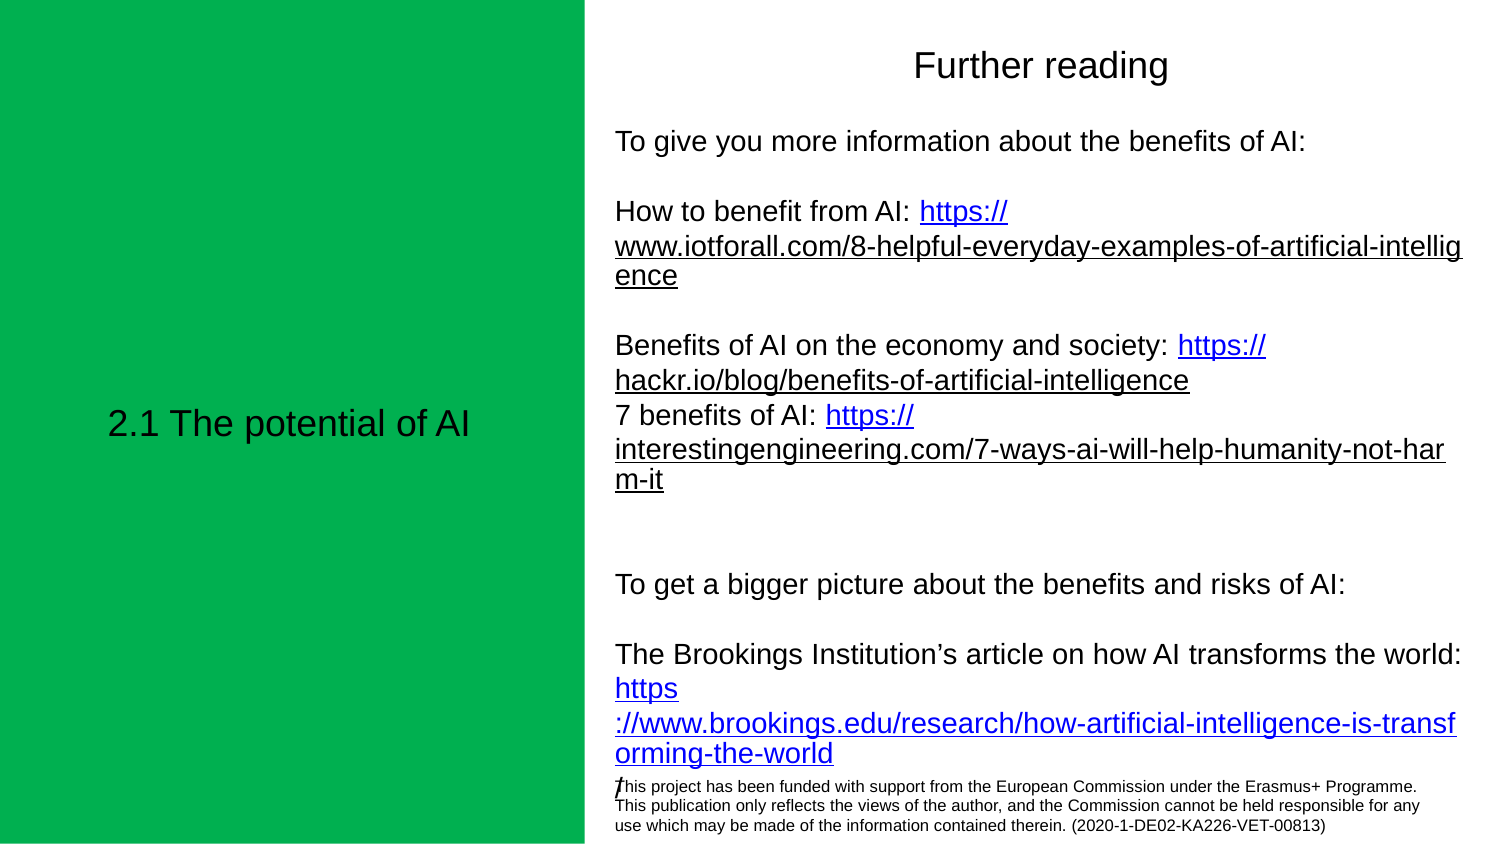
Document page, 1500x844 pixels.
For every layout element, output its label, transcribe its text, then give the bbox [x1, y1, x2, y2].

text_box To give you more information about the benefits of AI: How to benefit from AI: https://www.iotforall.com/8-helpful-everyday-examples-of-artificial-intelligence Benefits of AI on the economy and society: https://hackr.io/blog/benefits-of-artificial-intelligence 7 benefits of AI: https://interestingengineering.com/7-ways-ai-will-help-humanity-not-harm-it To get a bigger picture about the benefits and risks of AI: The Brookings Institution’s article on how AI transforms the world: https://www.brookings.edu/research/how-artificial-intelligence-is-transforming-the-world/ [600, 114, 1483, 724]
text_box 2.1 The potential of AI [92, 391, 492, 452]
text_box [0, 0, 587, 844]
text_box Further reading [816, 34, 1266, 94]
text_box This project has been funded with support from the European Commission under the Erasmus+ Programme. This publication only reflects the views of the author, and the Commission cannot be held responsible for any use which may be made of the information contained therein. (2020-1-DE02-KA226-VET-00813) [600, 767, 1459, 843]
